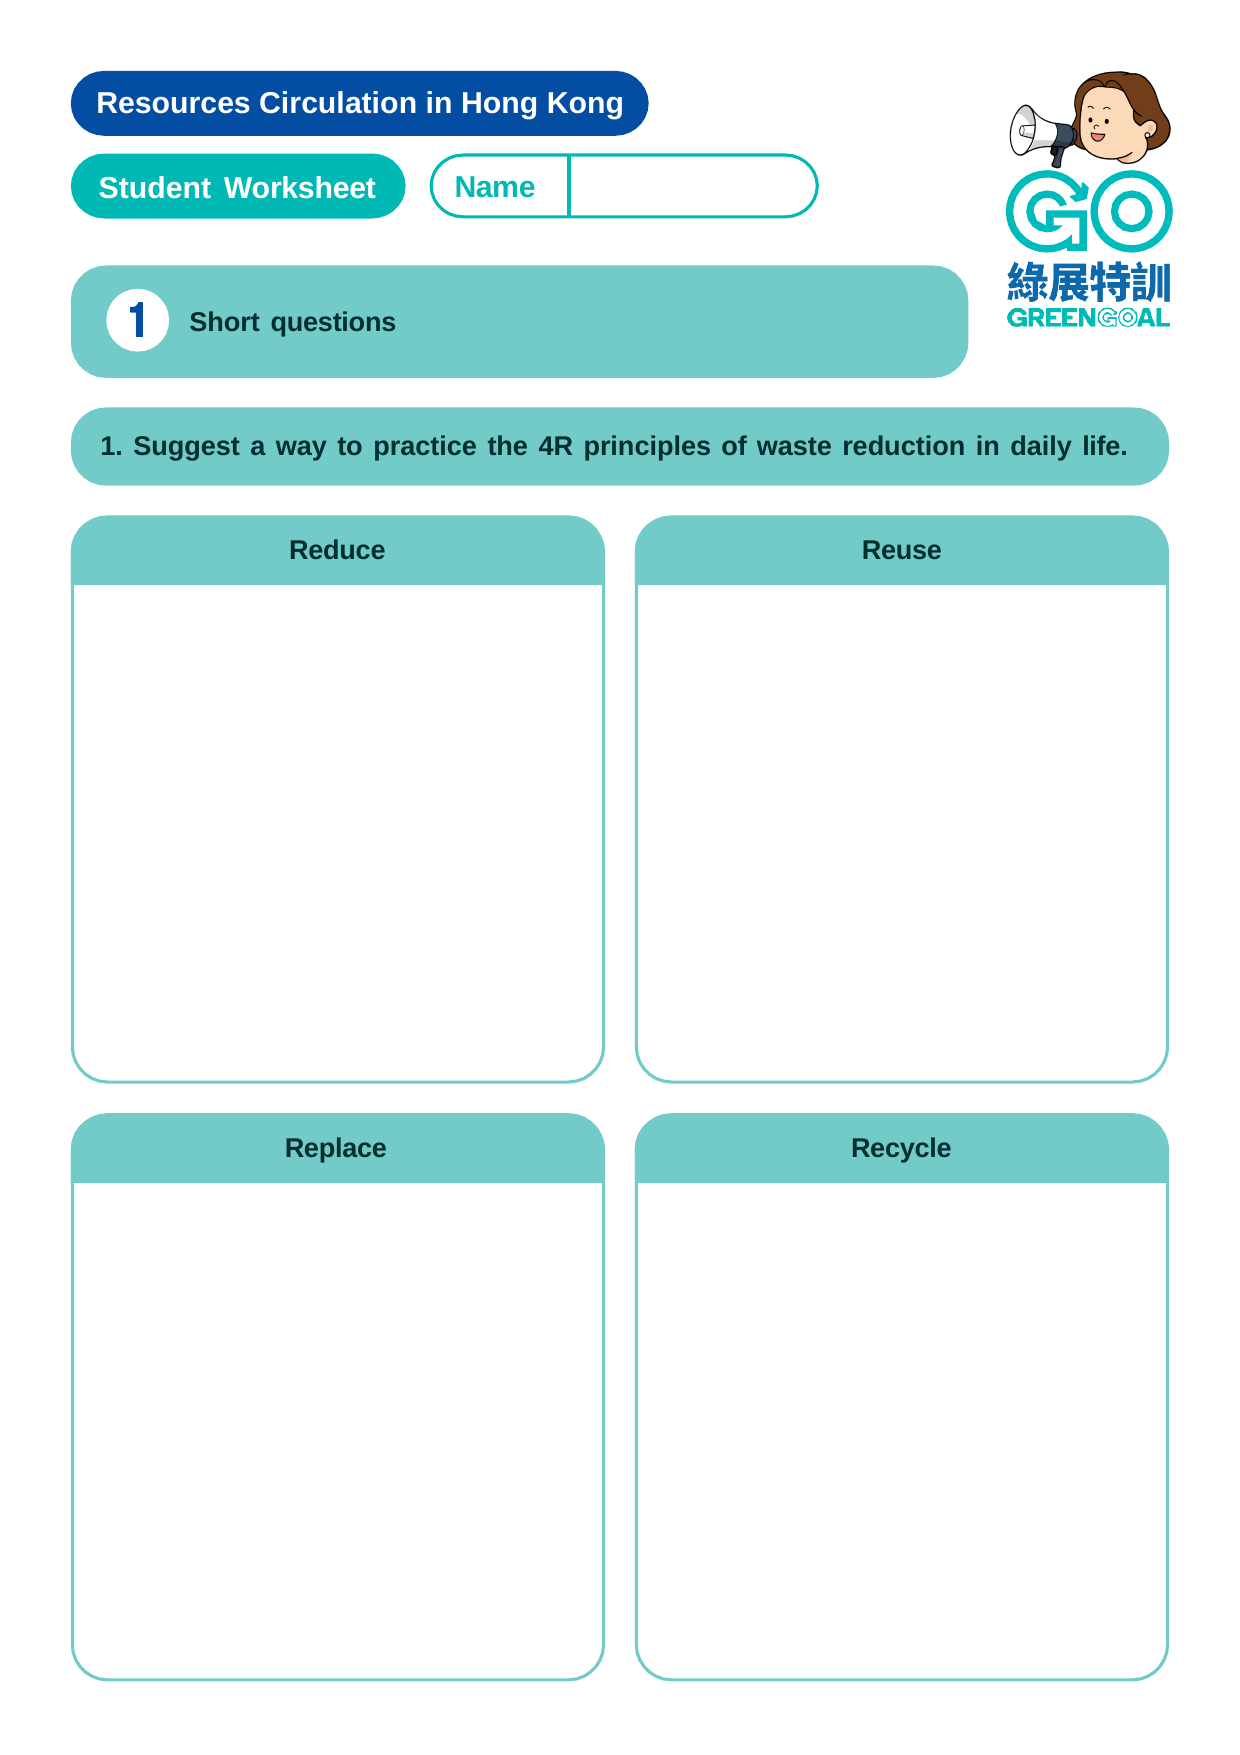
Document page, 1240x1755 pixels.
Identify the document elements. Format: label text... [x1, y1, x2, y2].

text_box [70, 70, 644, 136]
text_box Student Worksheet [83, 161, 391, 213]
text_box [70, 153, 406, 219]
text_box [634, 1112, 1170, 1682]
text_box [70, 265, 969, 379]
text_box 1. Suggest a way to practice the 4R principles of waste reduction in daily life. [98, 425, 1145, 461]
picture [1007, 261, 1171, 327]
text_box Resources Circulation in Hong Kong [92, 80, 658, 120]
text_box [70, 1112, 606, 1682]
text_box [634, 515, 1170, 1084]
text_box [70, 407, 1170, 486]
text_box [1005, 64, 1174, 253]
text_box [70, 515, 606, 1084]
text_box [429, 153, 820, 219]
